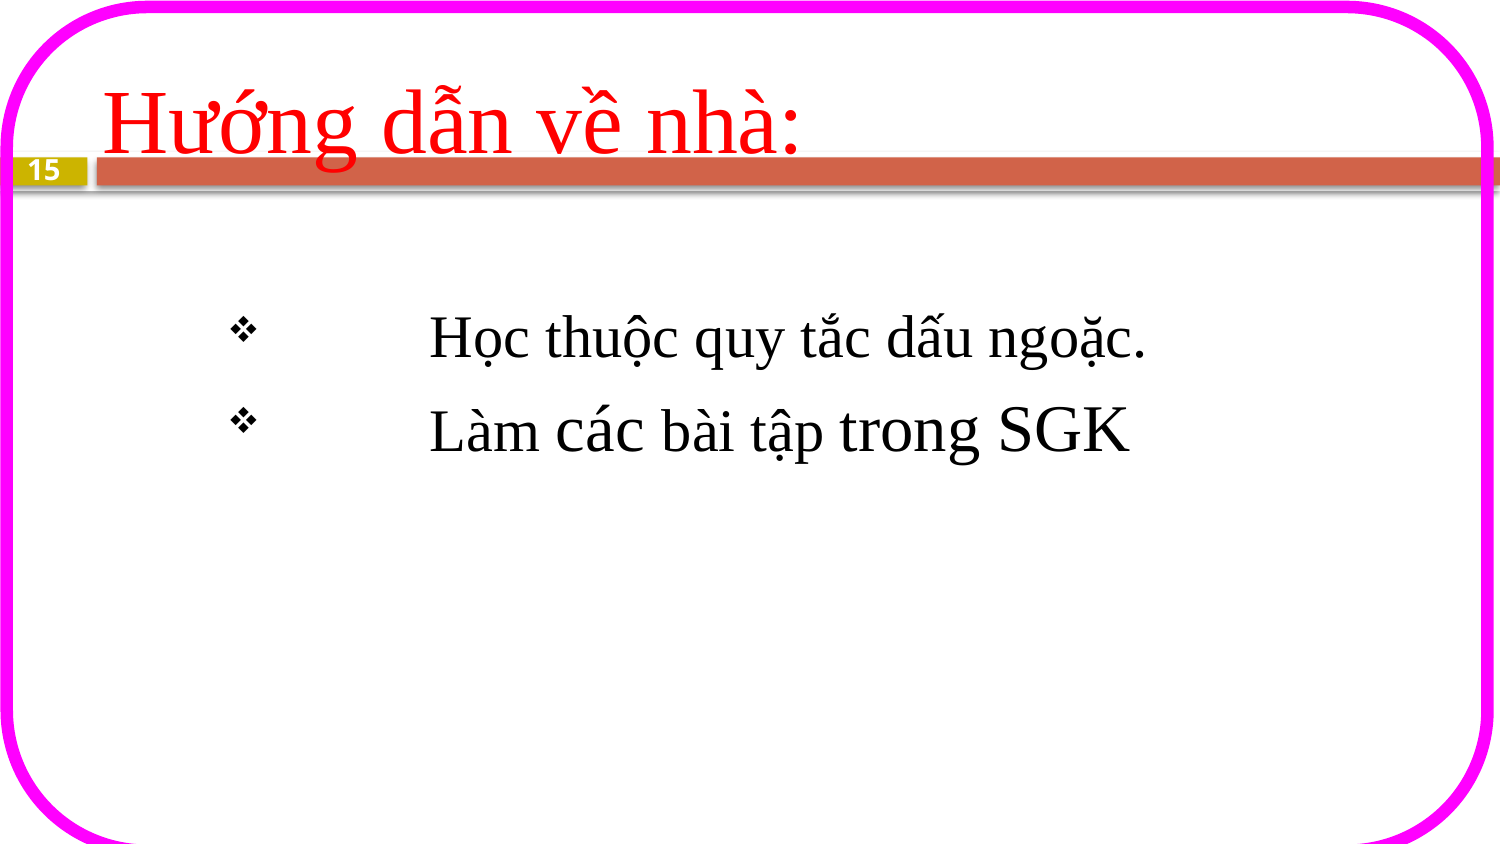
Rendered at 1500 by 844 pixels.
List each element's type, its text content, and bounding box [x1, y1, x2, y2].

slide_number 15 [0, 156, 6, 187]
list Học thuộc quy tắc dấu ngoặc. Làm các bài tập trong SGK [1393, 290, 1500, 844]
text_box [6, 6, 1488, 844]
